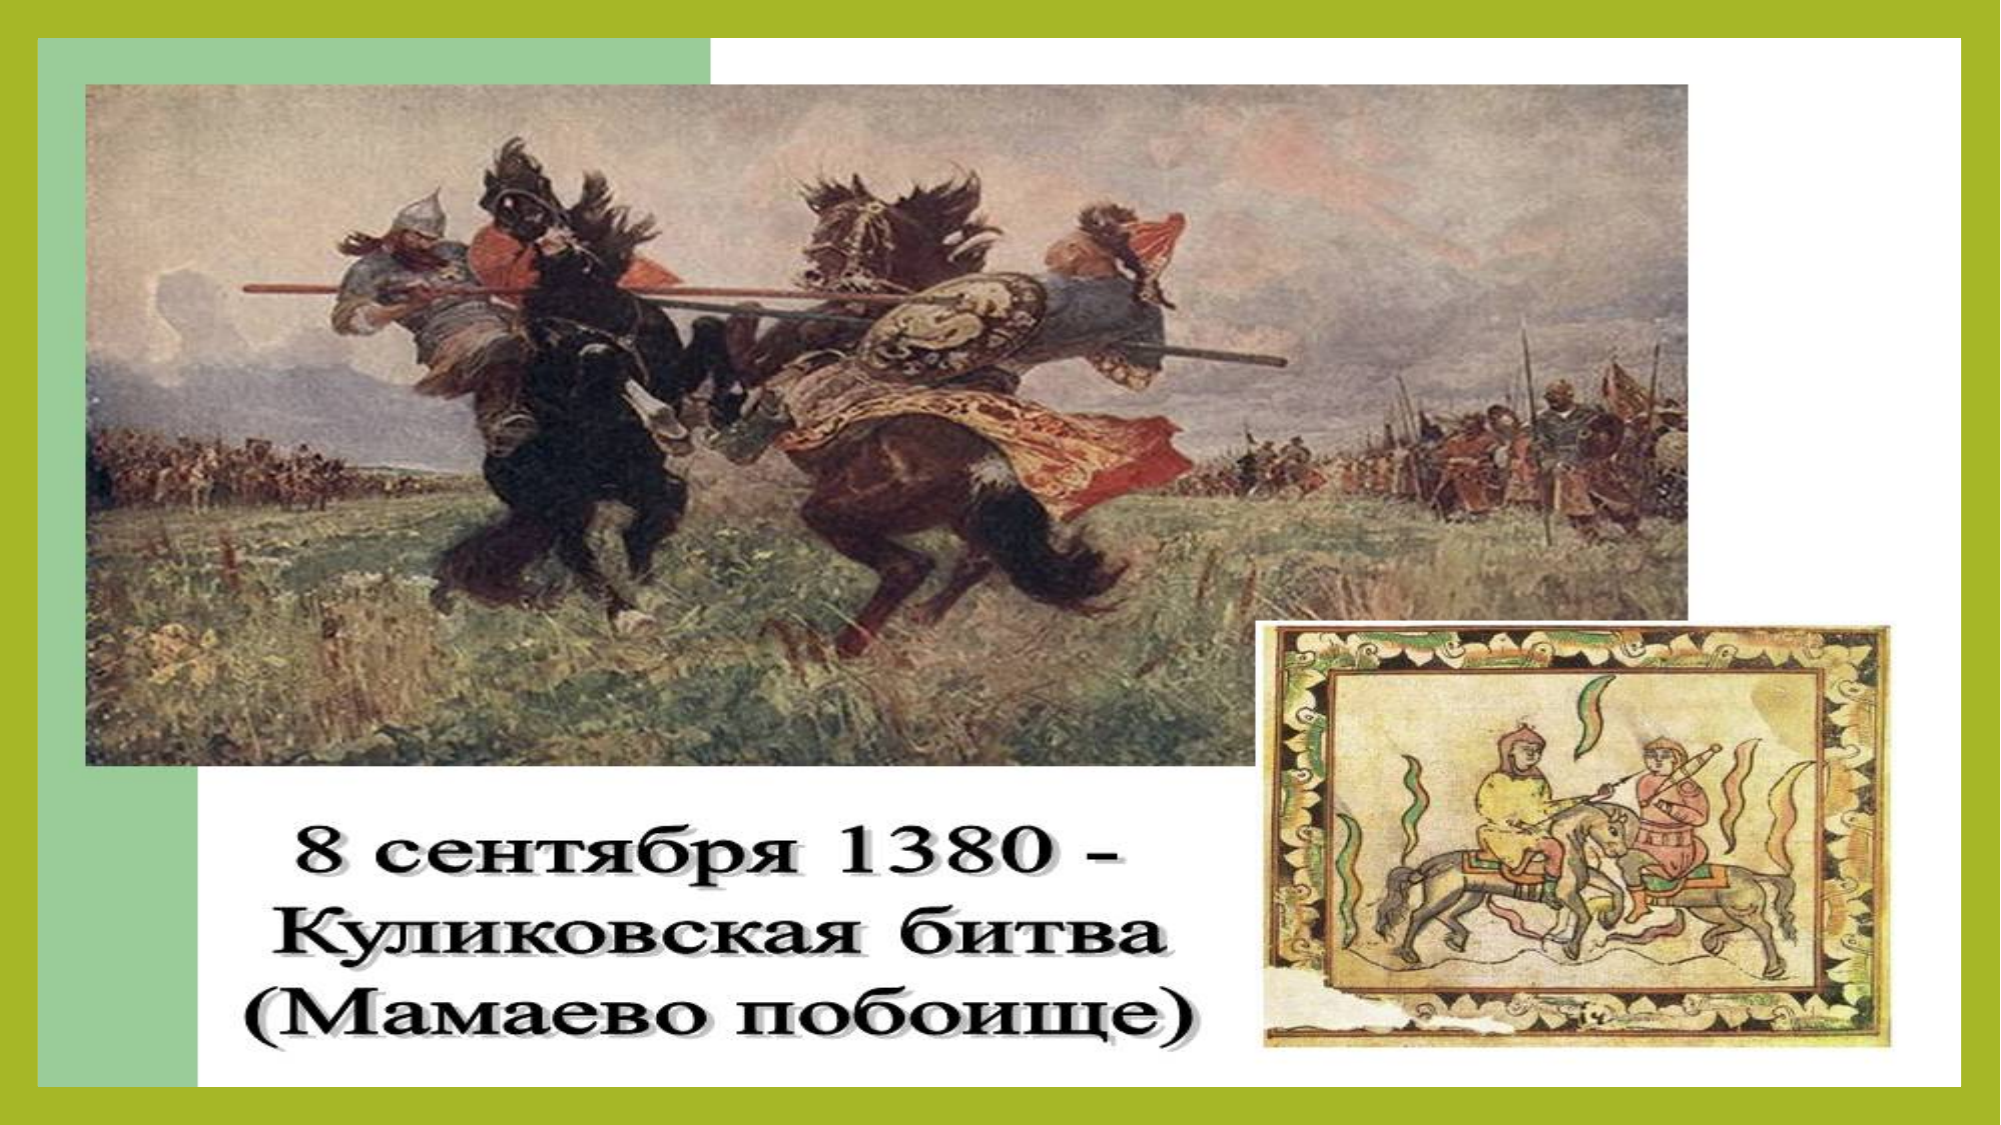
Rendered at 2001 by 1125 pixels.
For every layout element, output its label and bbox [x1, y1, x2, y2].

picture [38, 38, 1961, 1087]
